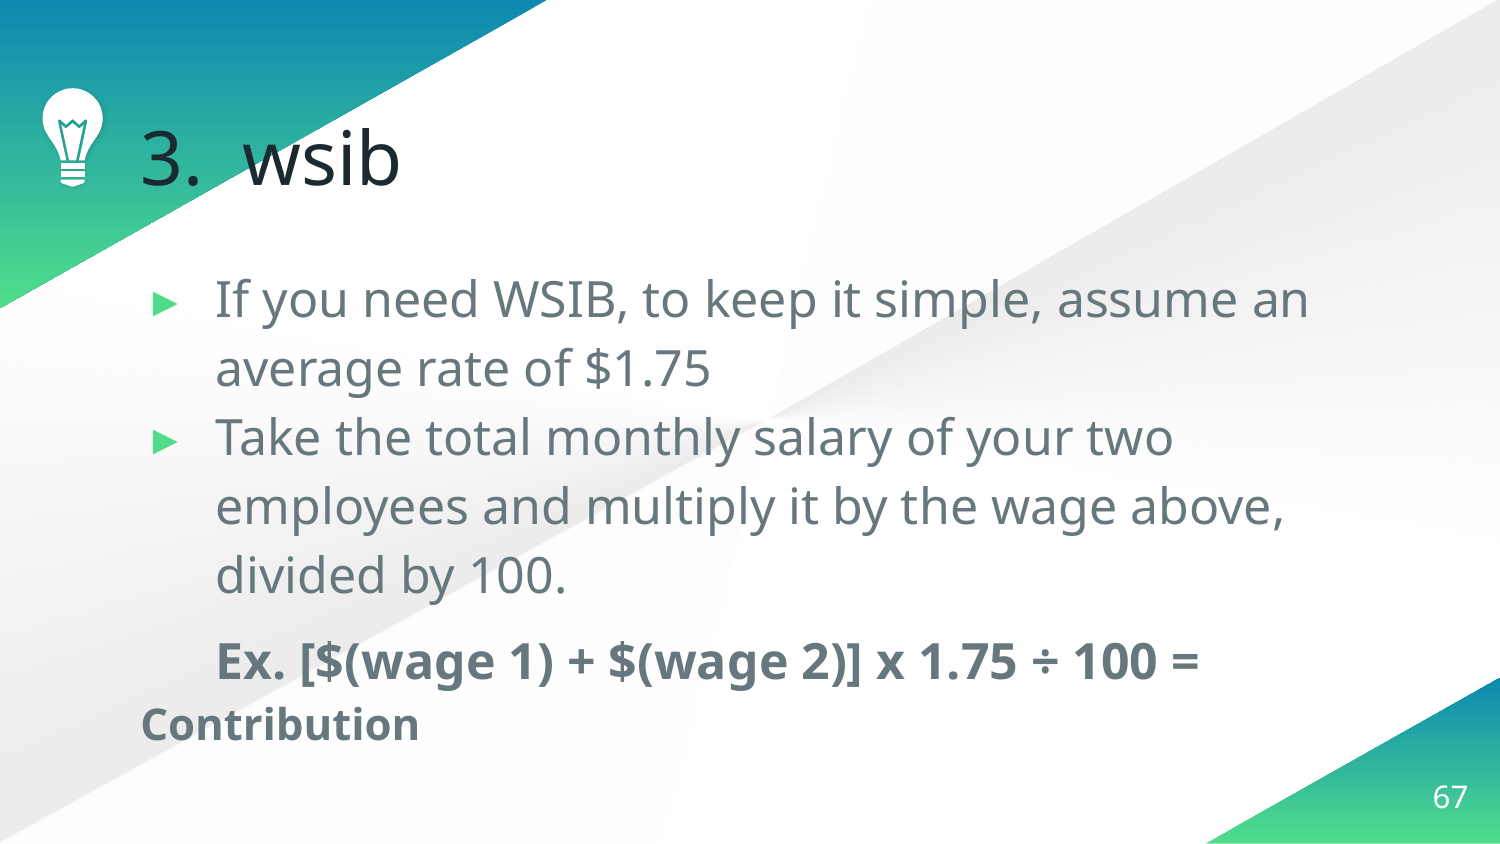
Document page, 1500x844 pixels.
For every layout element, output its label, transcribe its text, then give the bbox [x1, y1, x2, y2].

slide_number 67 [1378, 766, 1469, 832]
list If you need WSIB, to keep it simple, assume an average rate of $1.75 Take the total monthly salary of your two employees and multiply it by the wage above, divided by 100. Ex. [$(wage 1) + $(wage 2)] x 1.75 ÷ 100 = Contribution [140, 258, 1361, 720]
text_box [42, 88, 104, 187]
text_box 2 [0, 0, 1500, 844]
title 3. wsib [140, 137, 1361, 203]
